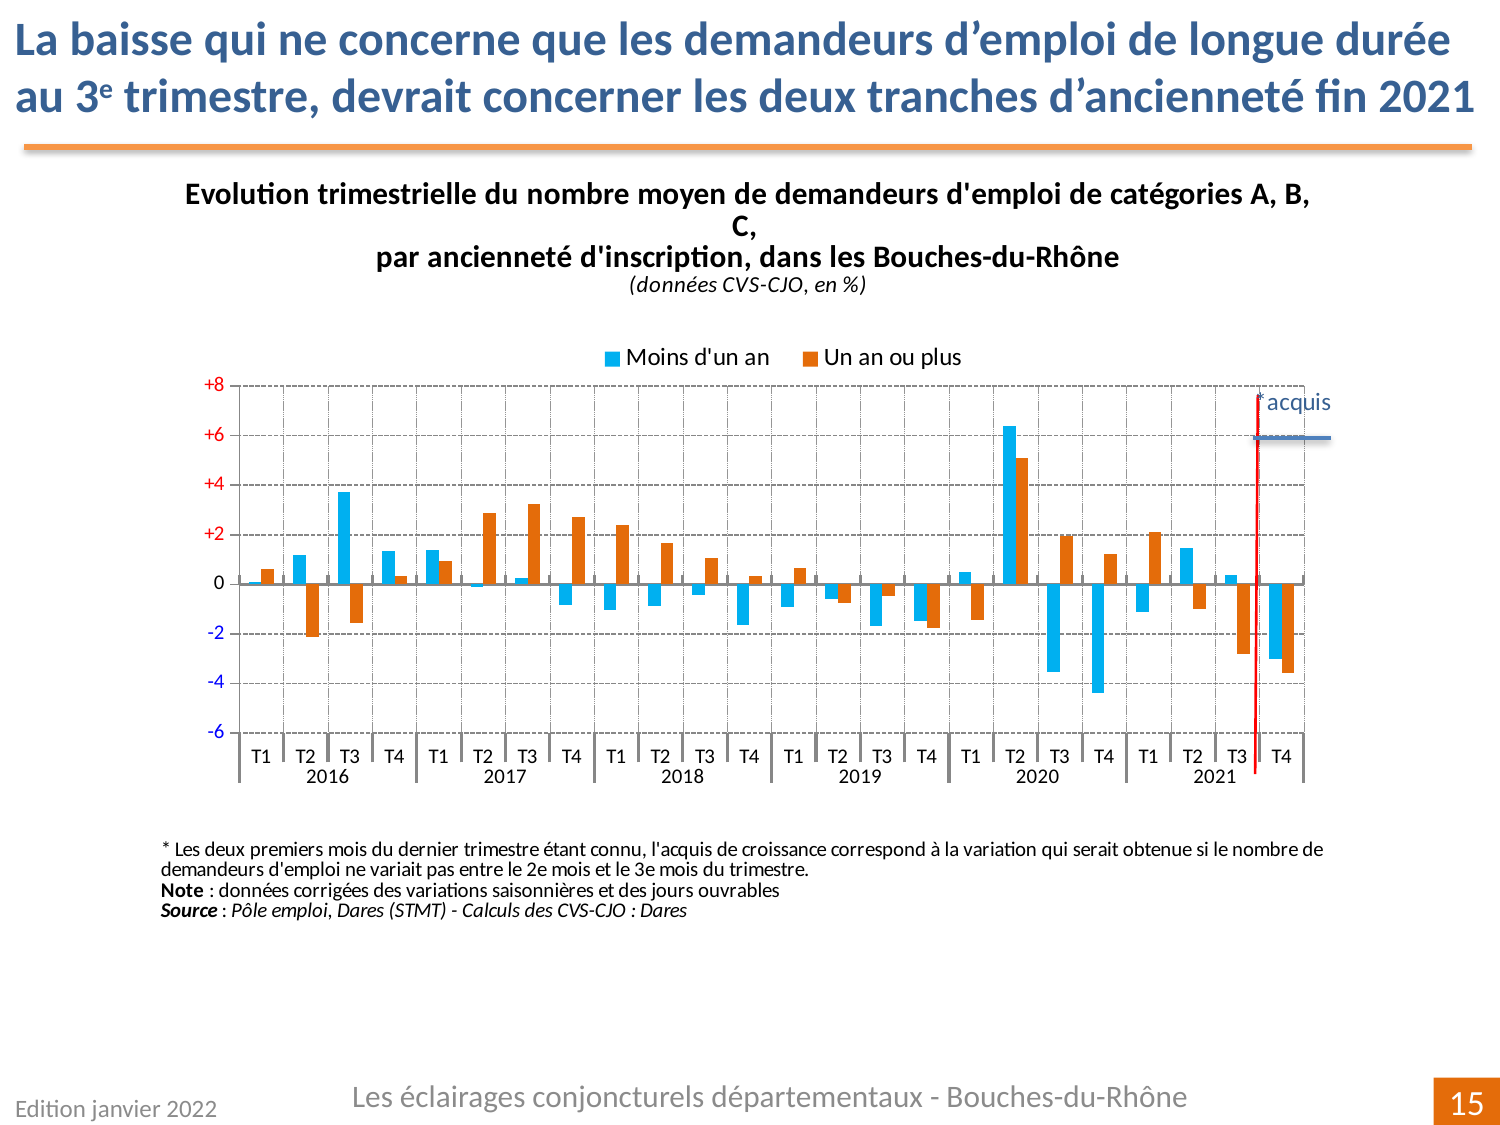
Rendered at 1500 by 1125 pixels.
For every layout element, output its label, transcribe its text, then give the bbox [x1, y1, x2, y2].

slide_number 15 [1433, 1077, 1500, 1125]
text_box La baisse qui ne concerne que les demandeurs d’emploi de longue durée au 3e trimestre, devrait concerner les deux tranches d’ancienneté fin 2021 [0, 0, 1500, 130]
footer Les éclairages conjoncturels départementaux - Bouches-du-Rhône [331, 1065, 1211, 1125]
slide_number Edition janvier 2022 [0, 1077, 350, 1125]
chart [134, 170, 1366, 955]
